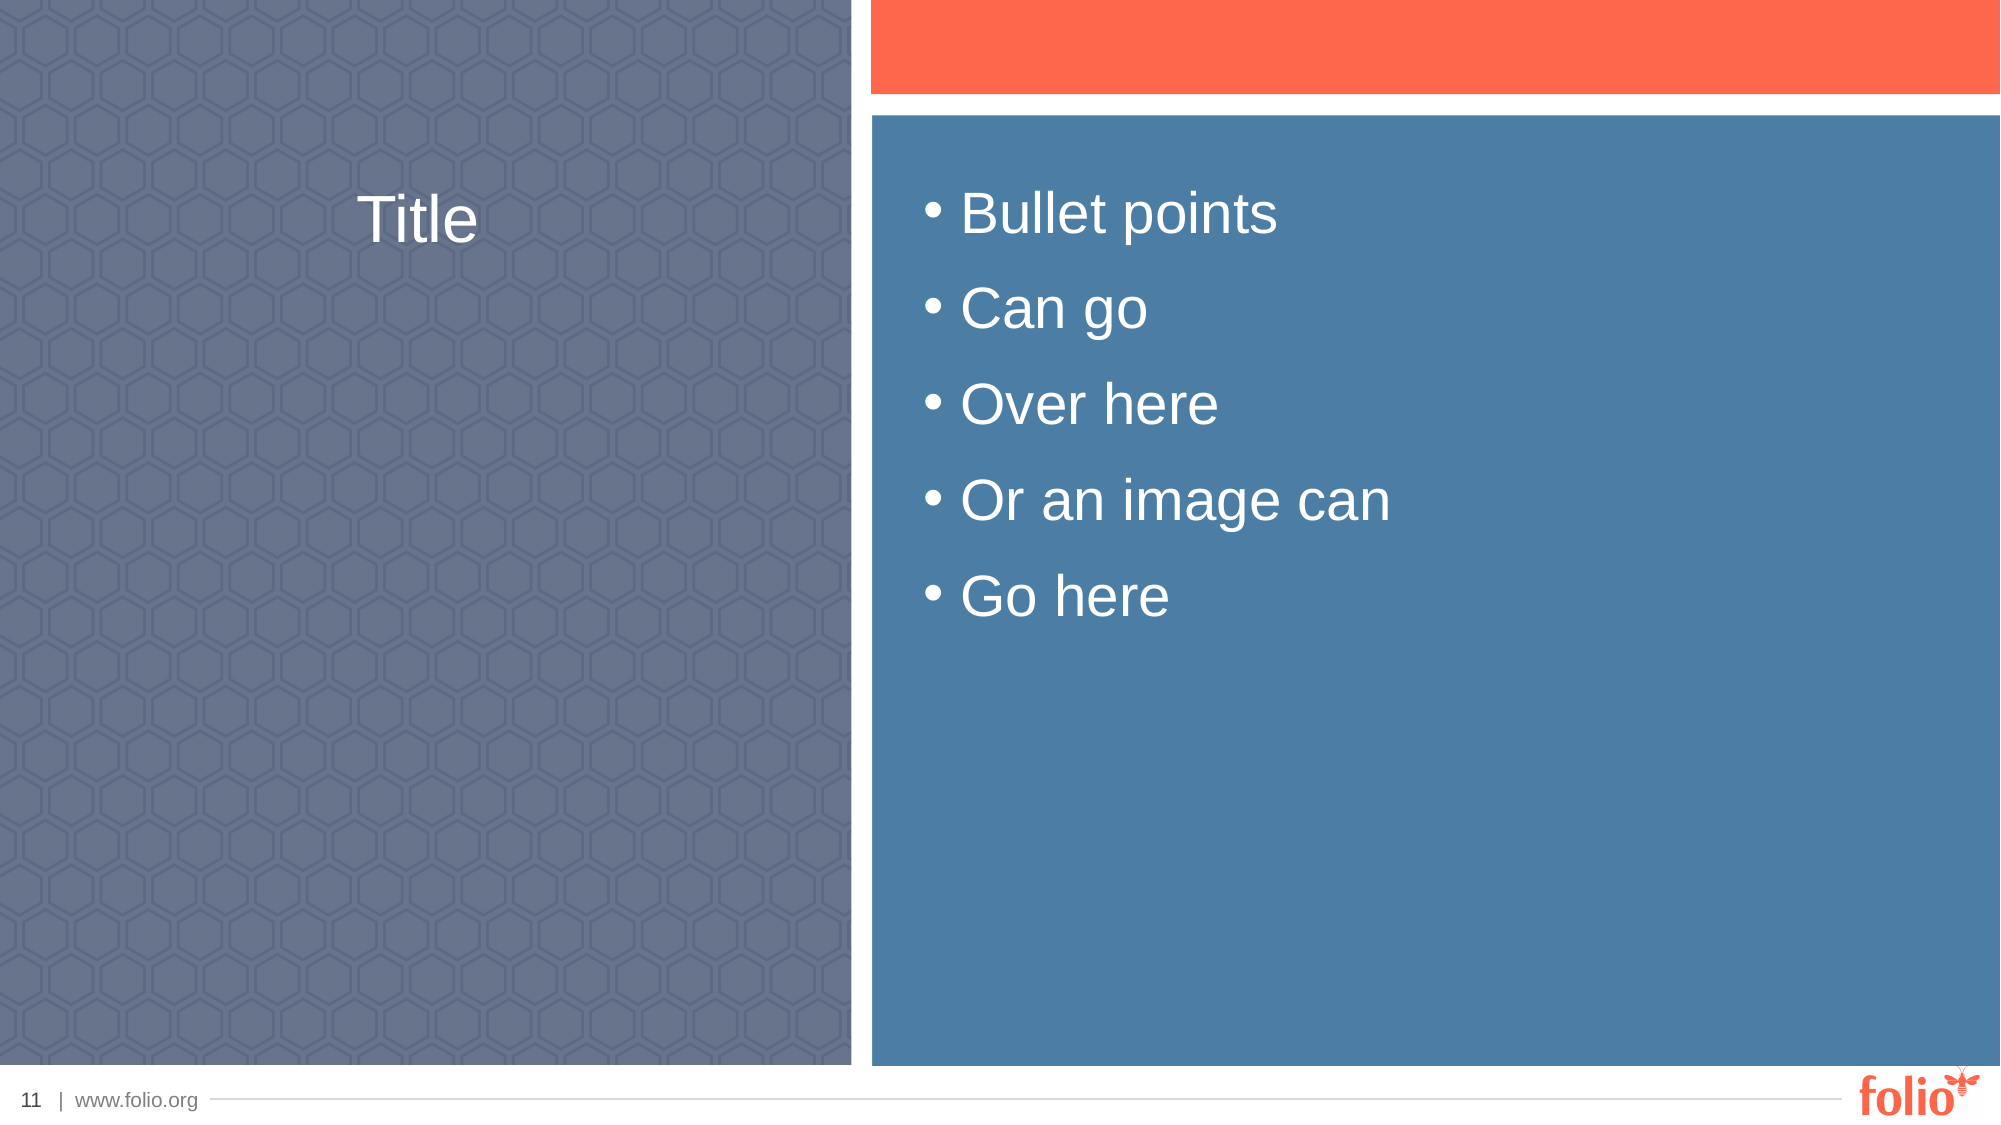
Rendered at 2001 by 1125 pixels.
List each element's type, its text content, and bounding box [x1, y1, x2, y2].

text_box [870, 0, 2000, 95]
picture [0, 0, 851, 1065]
list Bullet points Can go Over here Or an image can Go here [908, 160, 1863, 982]
text_box [868, 89, 2000, 116]
title Title [137, 160, 699, 378]
picture [1853, 1066, 1984, 1118]
